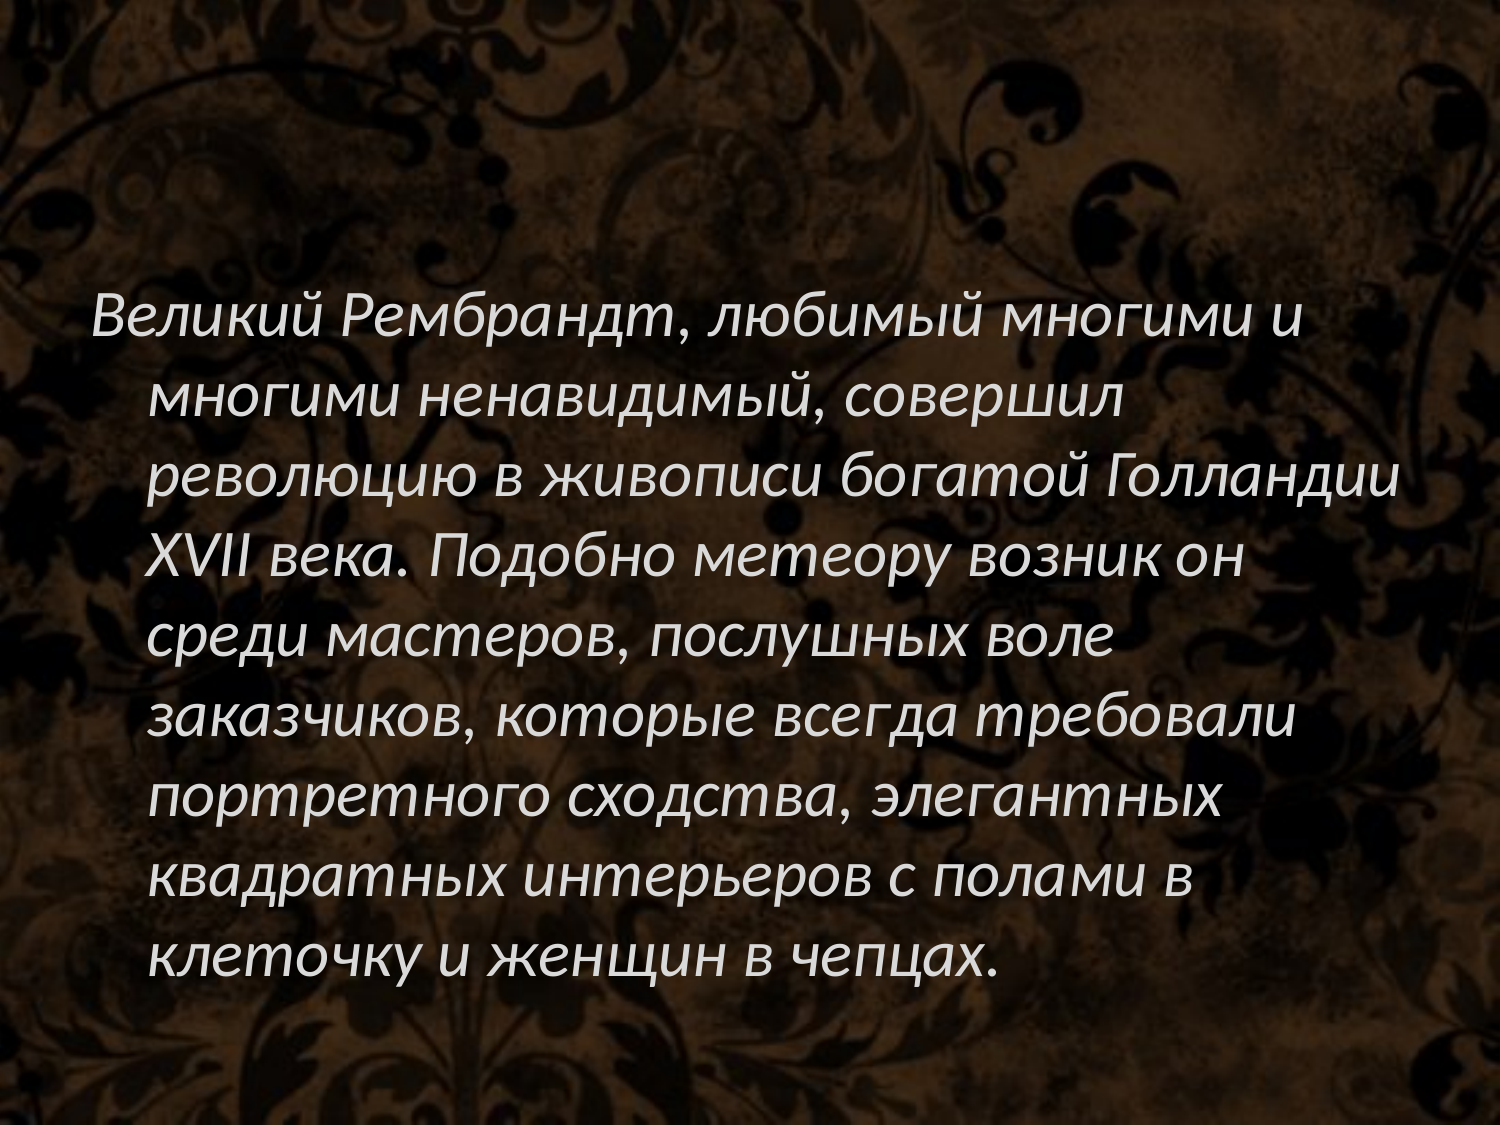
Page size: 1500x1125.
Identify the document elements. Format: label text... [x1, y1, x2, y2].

picture [0, 0, 1500, 1125]
list Великий Рембрандт, любимый многими и многими ненавидимый, совершил революцию в живописи богатой Голландии XVII века. Подобно метеору возник он среди мастеров, послушных воле заказчиков, которые всегда требовали портретного сходства, элегантных квадратных интерьеров с полами в клеточку и женщин в чепцах. [75, 262, 1425, 1005]
